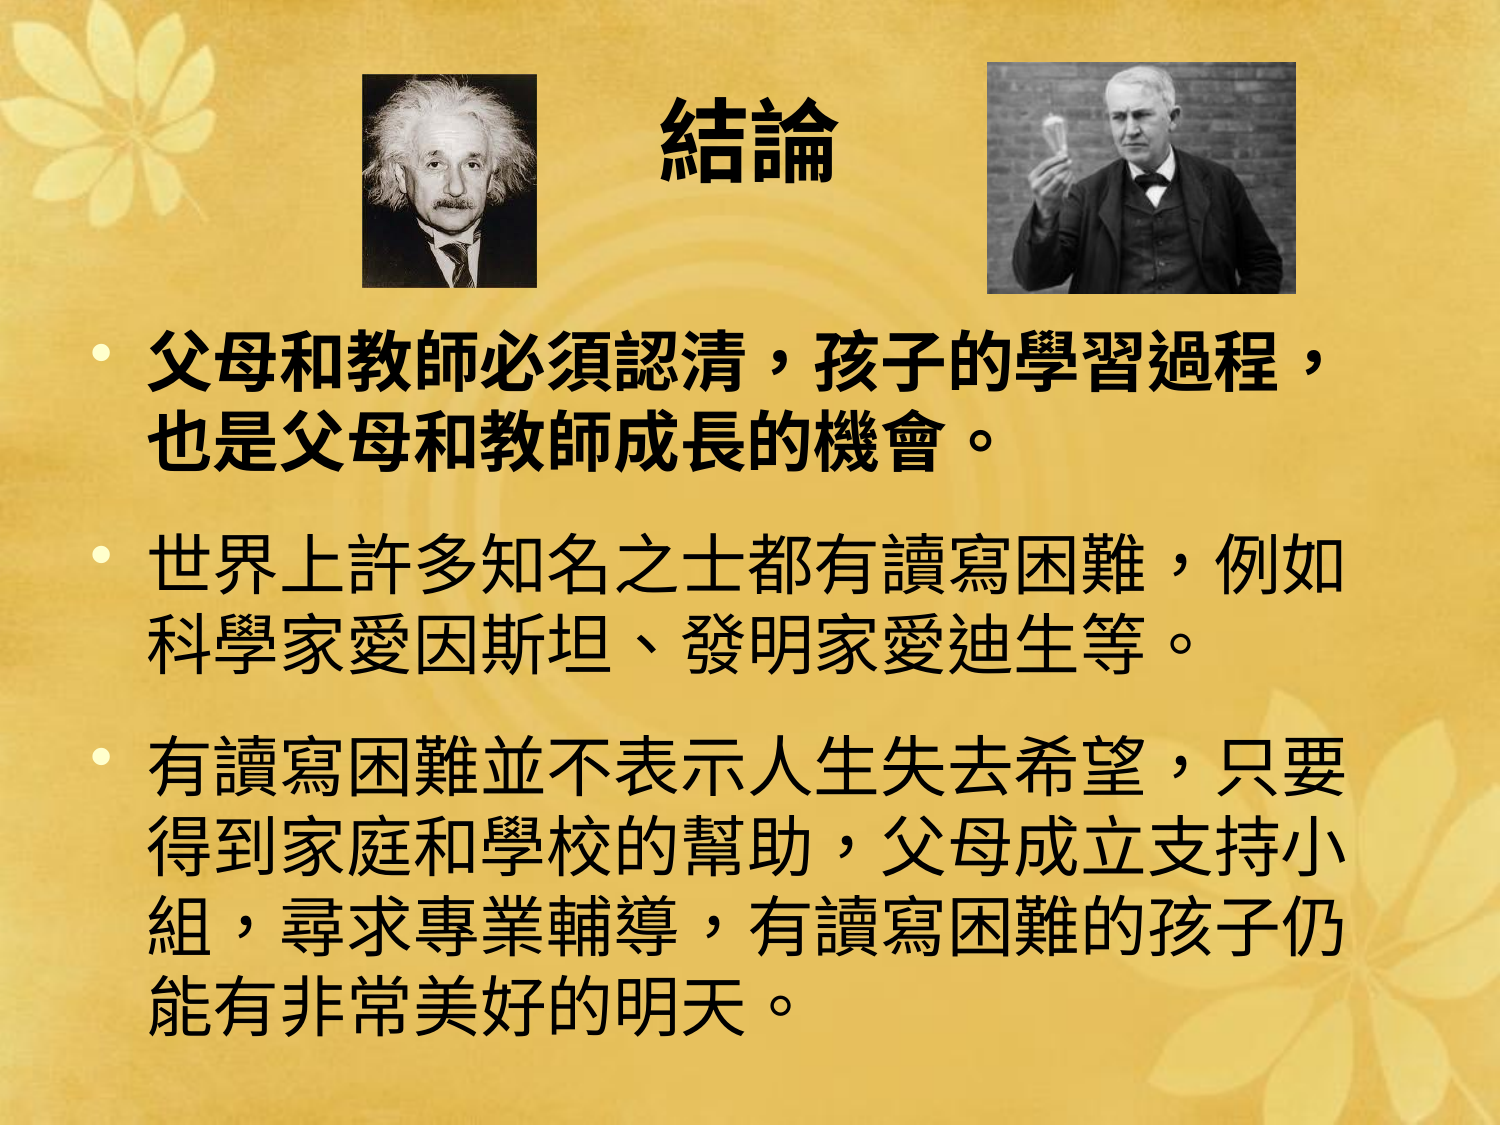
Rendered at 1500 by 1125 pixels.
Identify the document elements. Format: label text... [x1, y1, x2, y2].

title 結論 [74, 44, 1426, 233]
picture [0, 0, 1500, 1125]
list 父母和教師必須認清，孩子的學習過程，也是父母和教師成長的機會。 世界上許多知名之士都有讀寫困難，例如科學家愛因斯坦、發明家愛迪生等。 有讀寫困難並不表示人生失去希望，只要得到家庭和學校的幫助，父母成立支持小組，尋求專業輔導，有讀寫困難的孩子仍能有非常美好的明天。 [74, 312, 1426, 1056]
